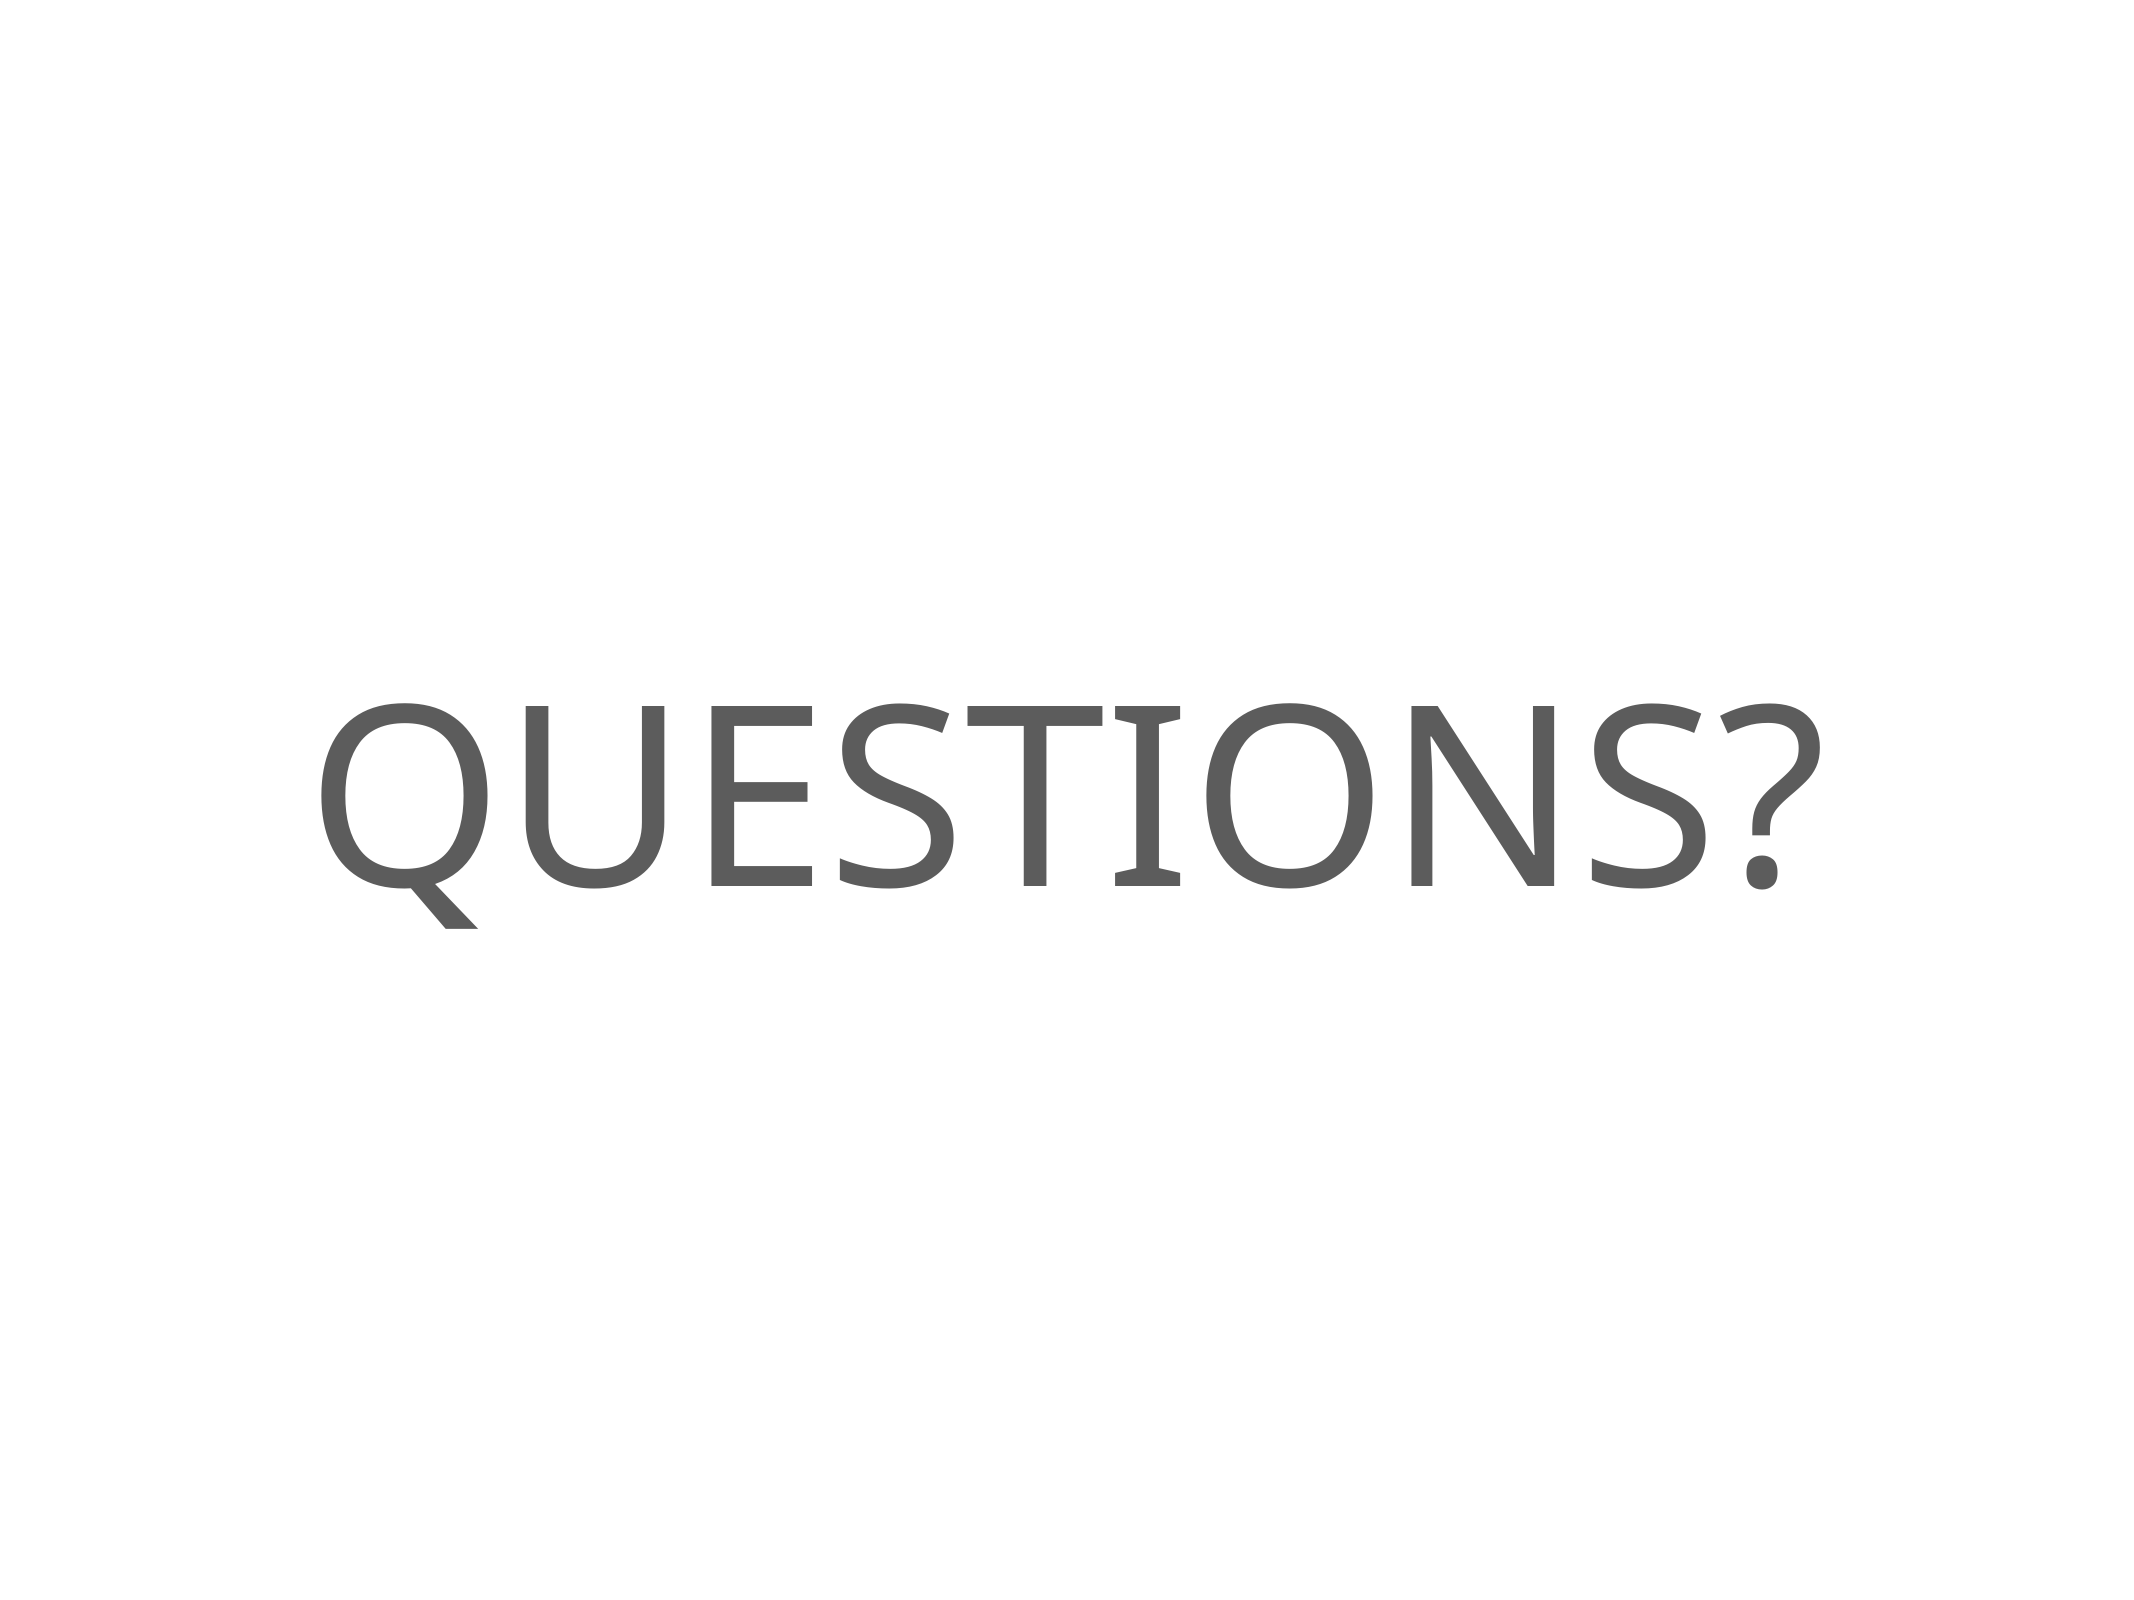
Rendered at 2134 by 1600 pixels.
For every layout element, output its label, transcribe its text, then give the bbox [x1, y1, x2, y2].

title Questions? [93, 93, 2041, 945]
